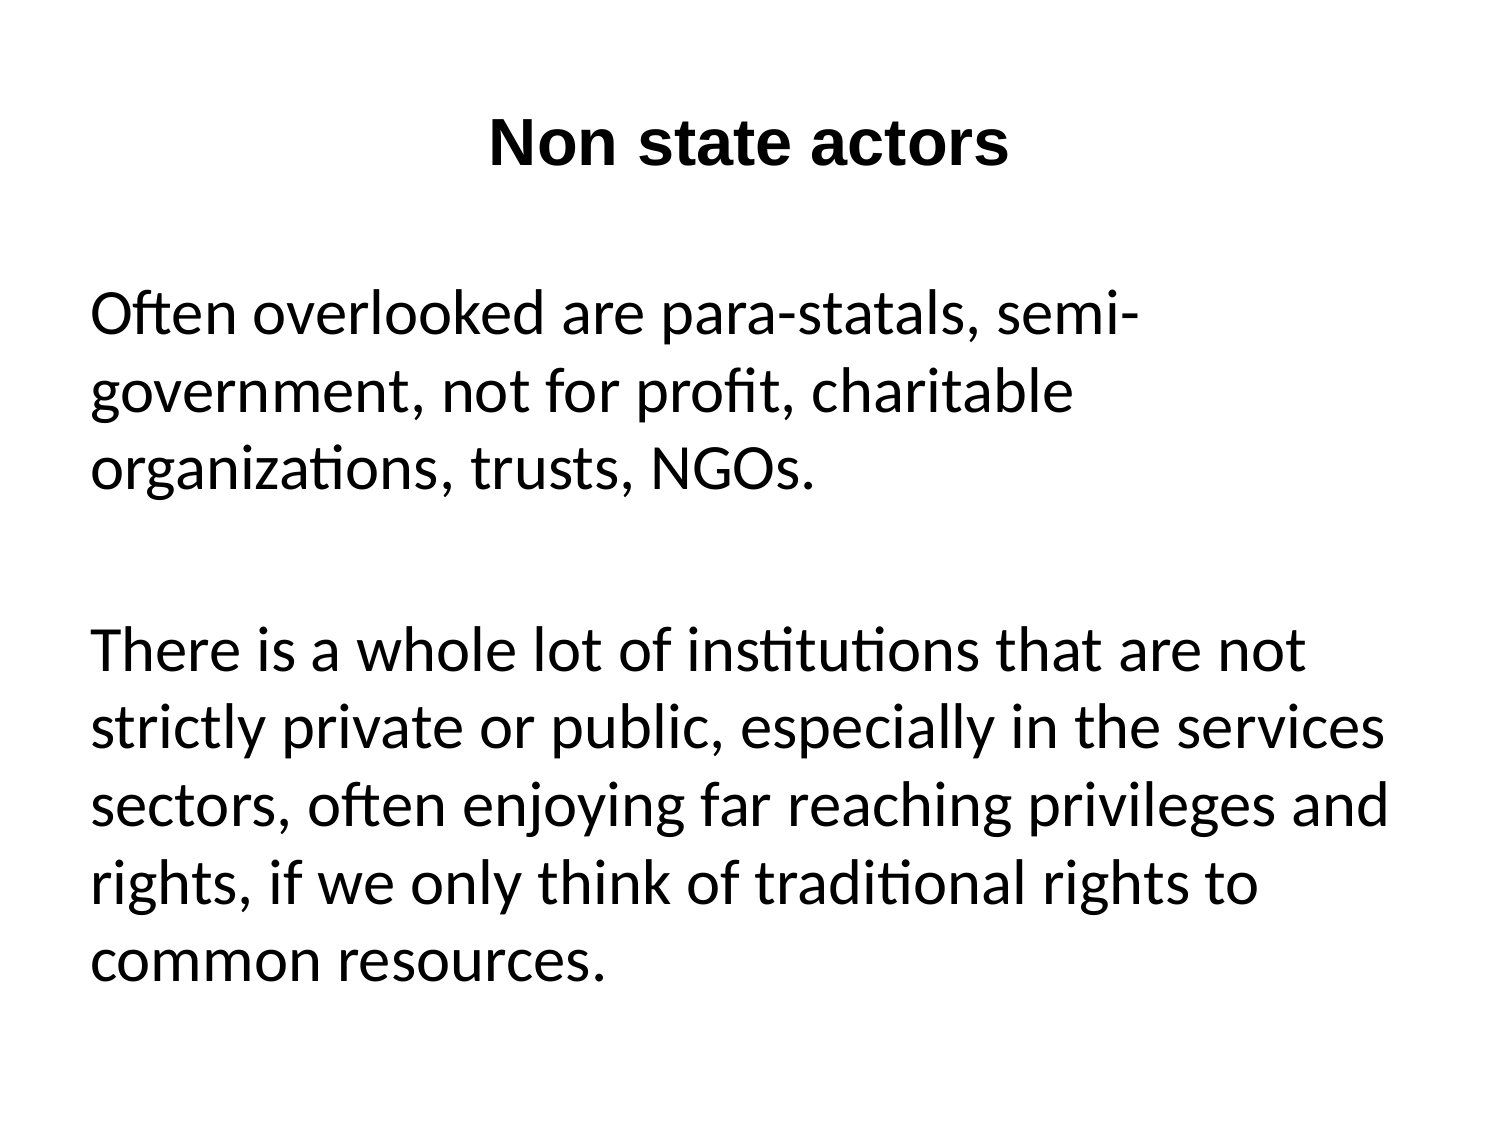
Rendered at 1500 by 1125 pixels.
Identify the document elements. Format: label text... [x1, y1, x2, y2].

list Often overlooked are para-statals, semi-government, not for profit, charitable organizations, trusts, NGOs. There is a whole lot of institutions that are not strictly private or public, especially in the services sectors, often enjoying far reaching privileges and rights, if we only think of traditional rights to common resources. [75, 262, 1425, 1005]
title Non state actors [75, 45, 1425, 233]
